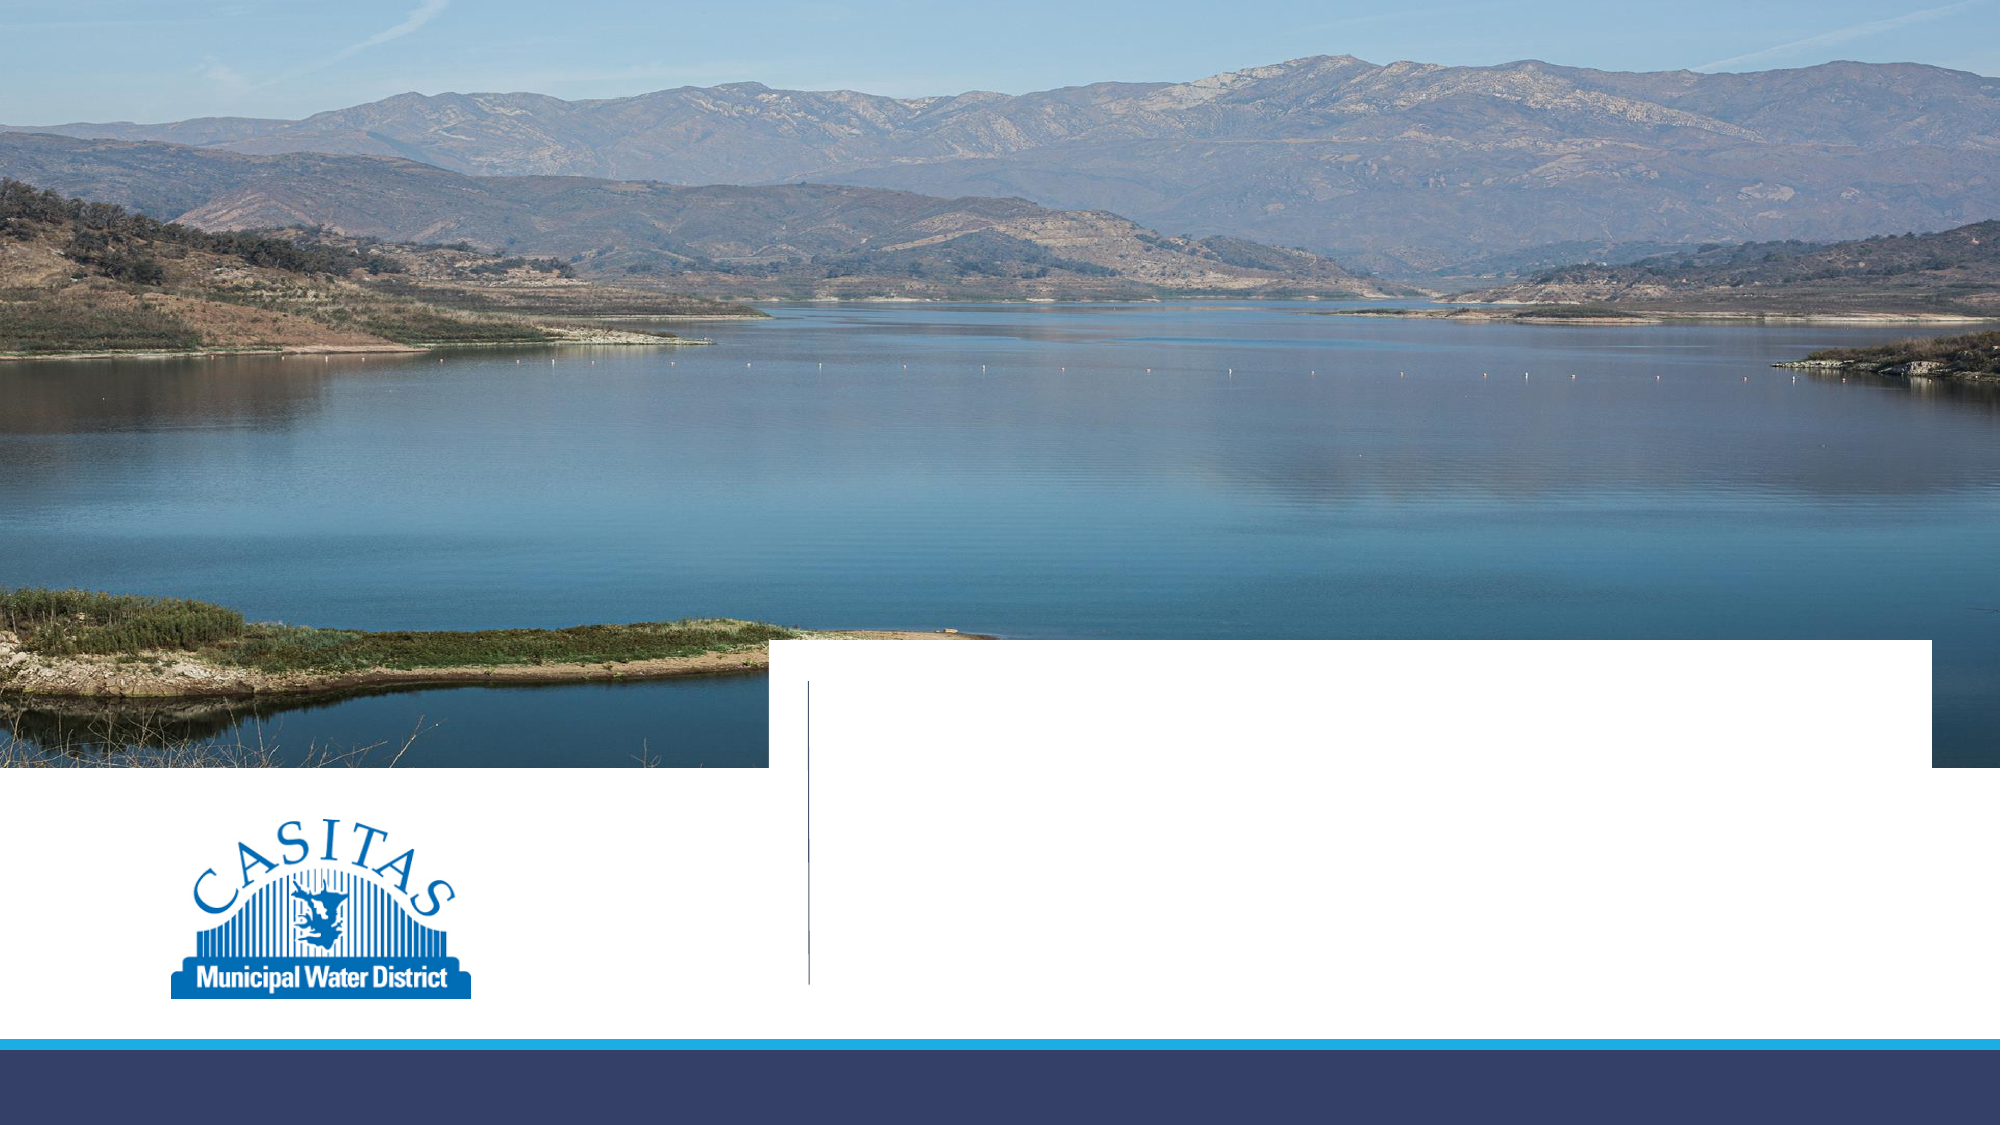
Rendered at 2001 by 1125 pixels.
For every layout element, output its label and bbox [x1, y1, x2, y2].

picture [171, 819, 471, 999]
picture [0, 0, 2000, 768]
